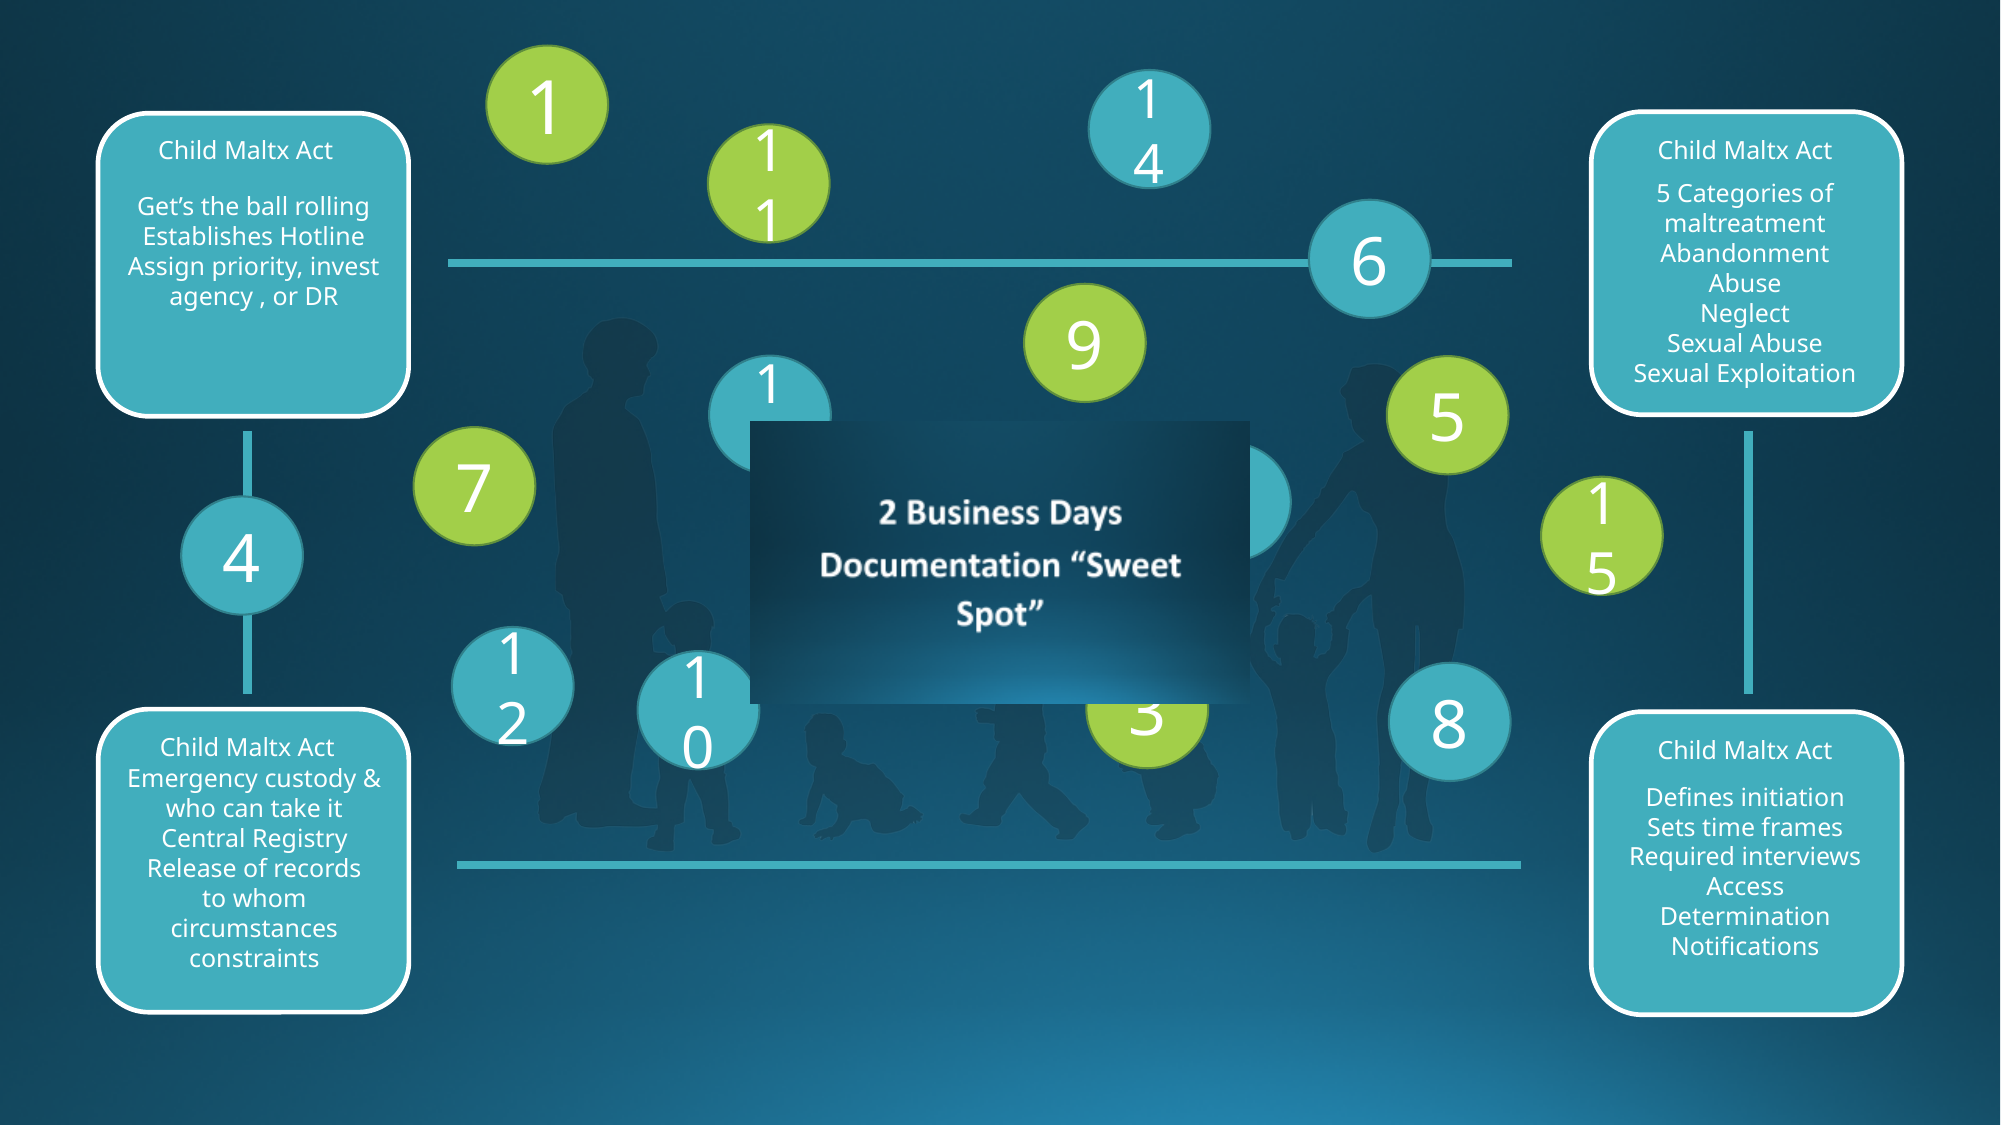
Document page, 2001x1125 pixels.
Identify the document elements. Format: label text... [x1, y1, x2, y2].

text_box 4 [248, 495, 304, 616]
text_box Emergency custody & who can take it Central Registry Release of records to whom circumstances constraints [107, 755, 402, 980]
text_box Child Maltx Act [1601, 127, 1889, 170]
text_box Get’s the ball rolling Establishes Hotline Assign priority, invest agency , or DR [102, 183, 406, 318]
text_box [1590, 710, 1904, 1016]
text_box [457, 45, 1522, 866]
text_box 12 [450, 660, 457, 713]
text_box 15 [1548, 475, 1664, 596]
text_box 4 [180, 495, 247, 616]
text_box [96, 112, 410, 418]
text_box Defines initiation Sets time frames Required interviews Access Determination Notifications [1596, 773, 1895, 969]
text_box Child Maltx Act [104, 723, 391, 769]
text_box Child Maltx Act [1601, 727, 1889, 772]
text_box [1590, 110, 1904, 416]
text_box 7 [412, 428, 457, 544]
text_box Child Maltx Act [102, 127, 389, 172]
picture [0, 0, 2001, 1125]
text_box 5 Categories of maltreatment Abandonment Abuse Neglect Sexual Abuse Sexual Exploitation [1601, 170, 1889, 395]
text_box [97, 708, 410, 1014]
